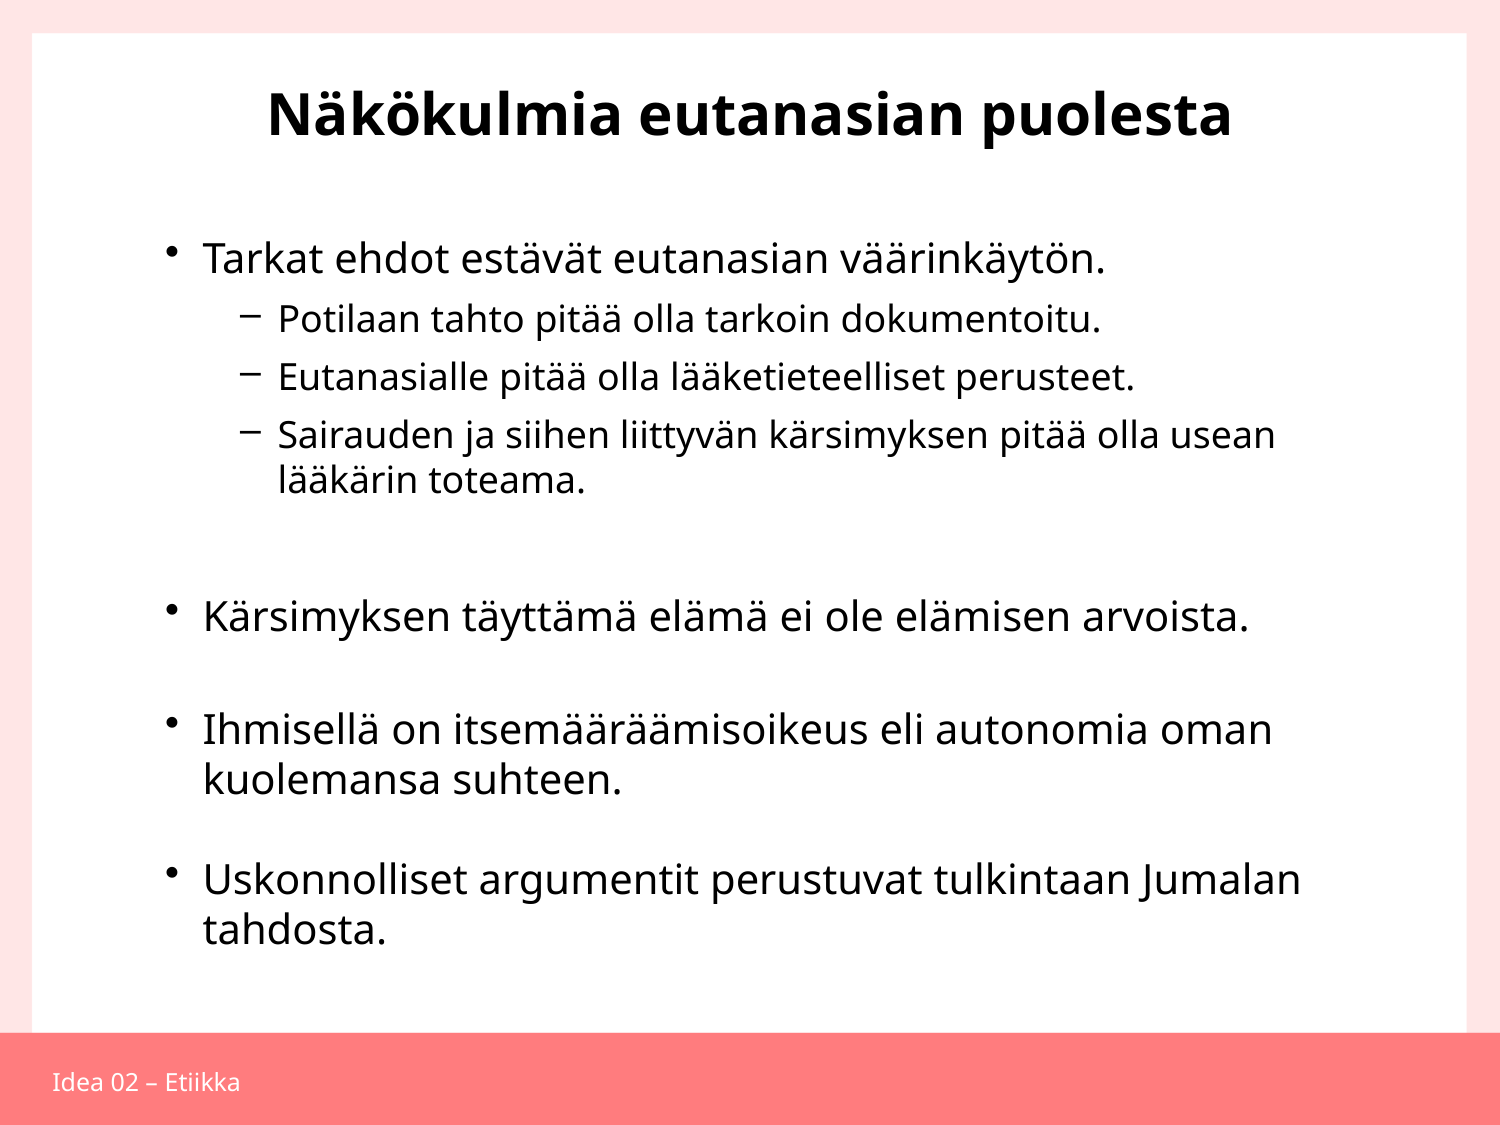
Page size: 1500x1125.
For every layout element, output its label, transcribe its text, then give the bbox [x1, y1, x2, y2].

title Näkökulmia eutanasian puolesta [112, 37, 1388, 188]
list Tarkat ehdot estävät eutanasian väärinkäytön. Potilaan tahto pitää olla tarkoin dokumentoitu. Eutanasialle pitää olla lääketieteelliset perusteet. Sairauden ja siihen liittyvän kärsimyksen pitää olla usean lääkärin toteama. Kärsimyksen täyttämä elämä ei ole elämisen arvoista. Ihmisellä on itsemääräämisoikeus eli autonomia oman kuolemansa suhteen. Uskonnolliset argumentit perustuvat tulkintaan Jumalan tahdosta. [112, 223, 1388, 1003]
picture [0, 0, 1500, 1125]
